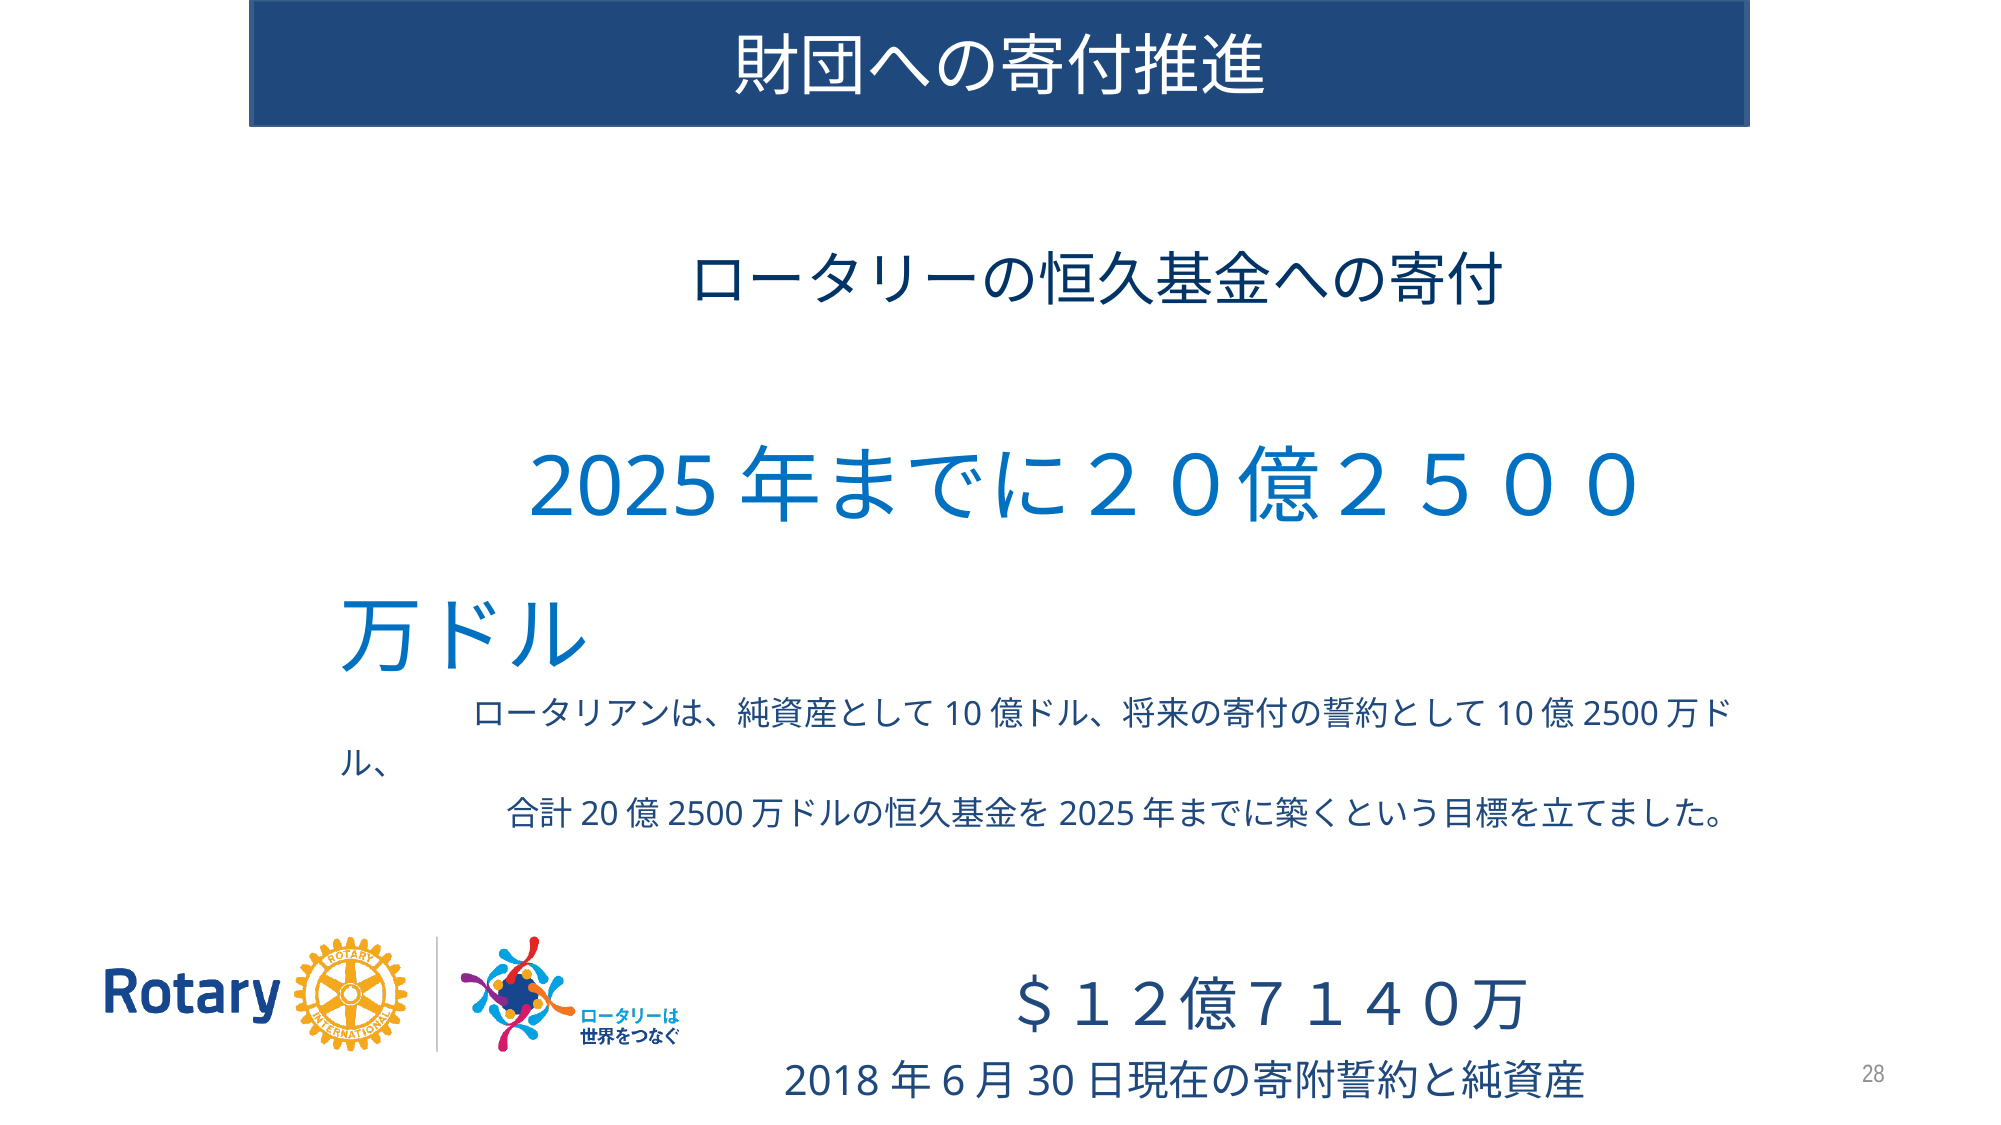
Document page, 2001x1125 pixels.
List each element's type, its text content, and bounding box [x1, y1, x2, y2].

picture [67, 878, 716, 1110]
slide_number 28 [1750, 1042, 1900, 1103]
picture [249, 0, 1751, 128]
text_box ロータリーの恒久基金への寄付 2025年までに２０億２５００万ドル ロータリアンは、純資産として10億ドル、将来の寄付の誓約として10億2500万ドル、 合計20億2500万ドルの恒久基金を2025年までに築くという目標を立てました。 ＄１２億７１４０万 2018年6月30日現在の寄附誓約と純資産 [324, 199, 1750, 1125]
